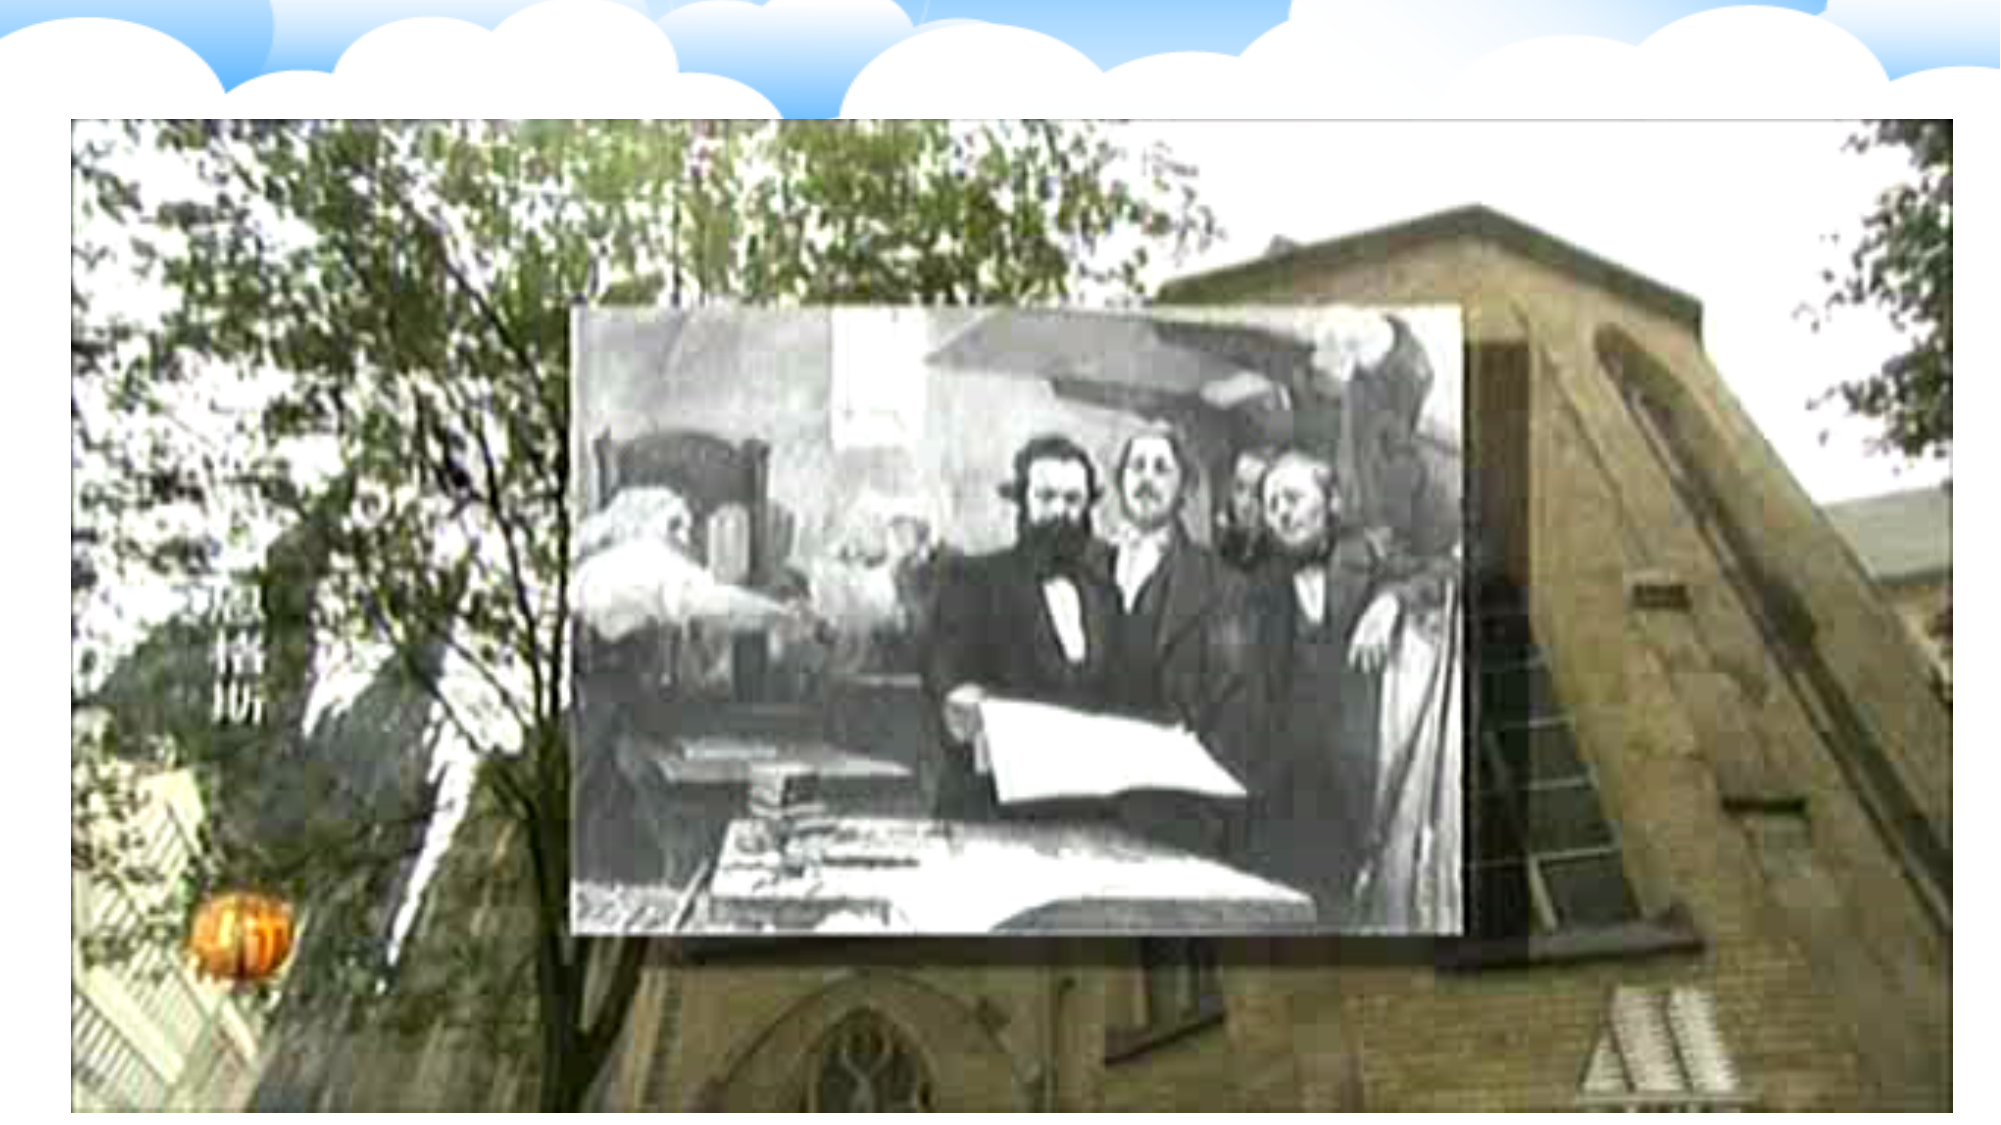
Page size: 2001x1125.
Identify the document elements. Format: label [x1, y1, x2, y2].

picture [0, 0, 2000, 148]
list [70, 118, 1954, 1114]
